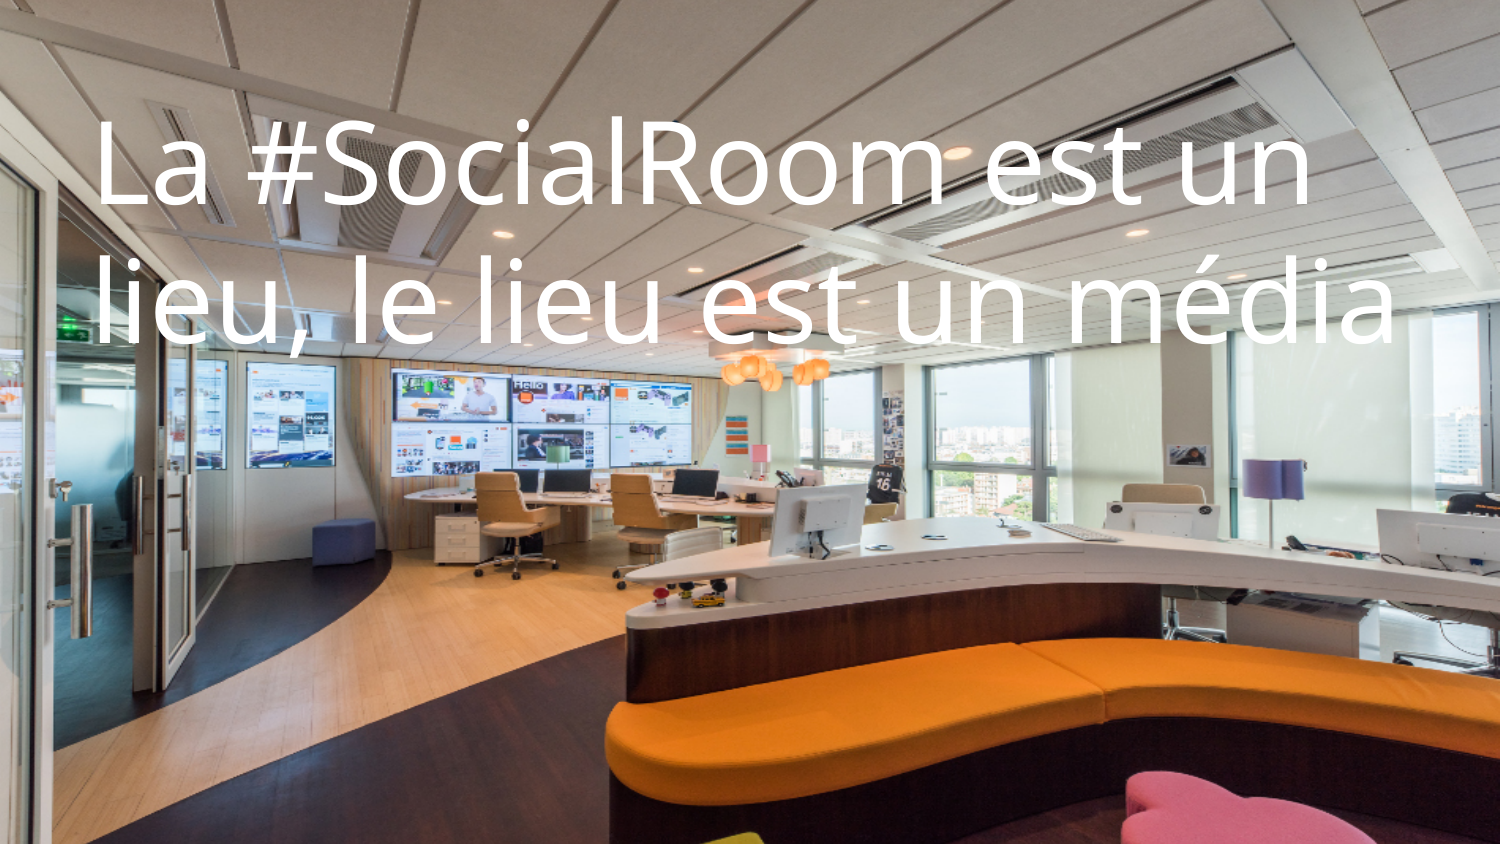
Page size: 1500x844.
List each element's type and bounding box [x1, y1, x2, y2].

list [0, 0, 1500, 844]
